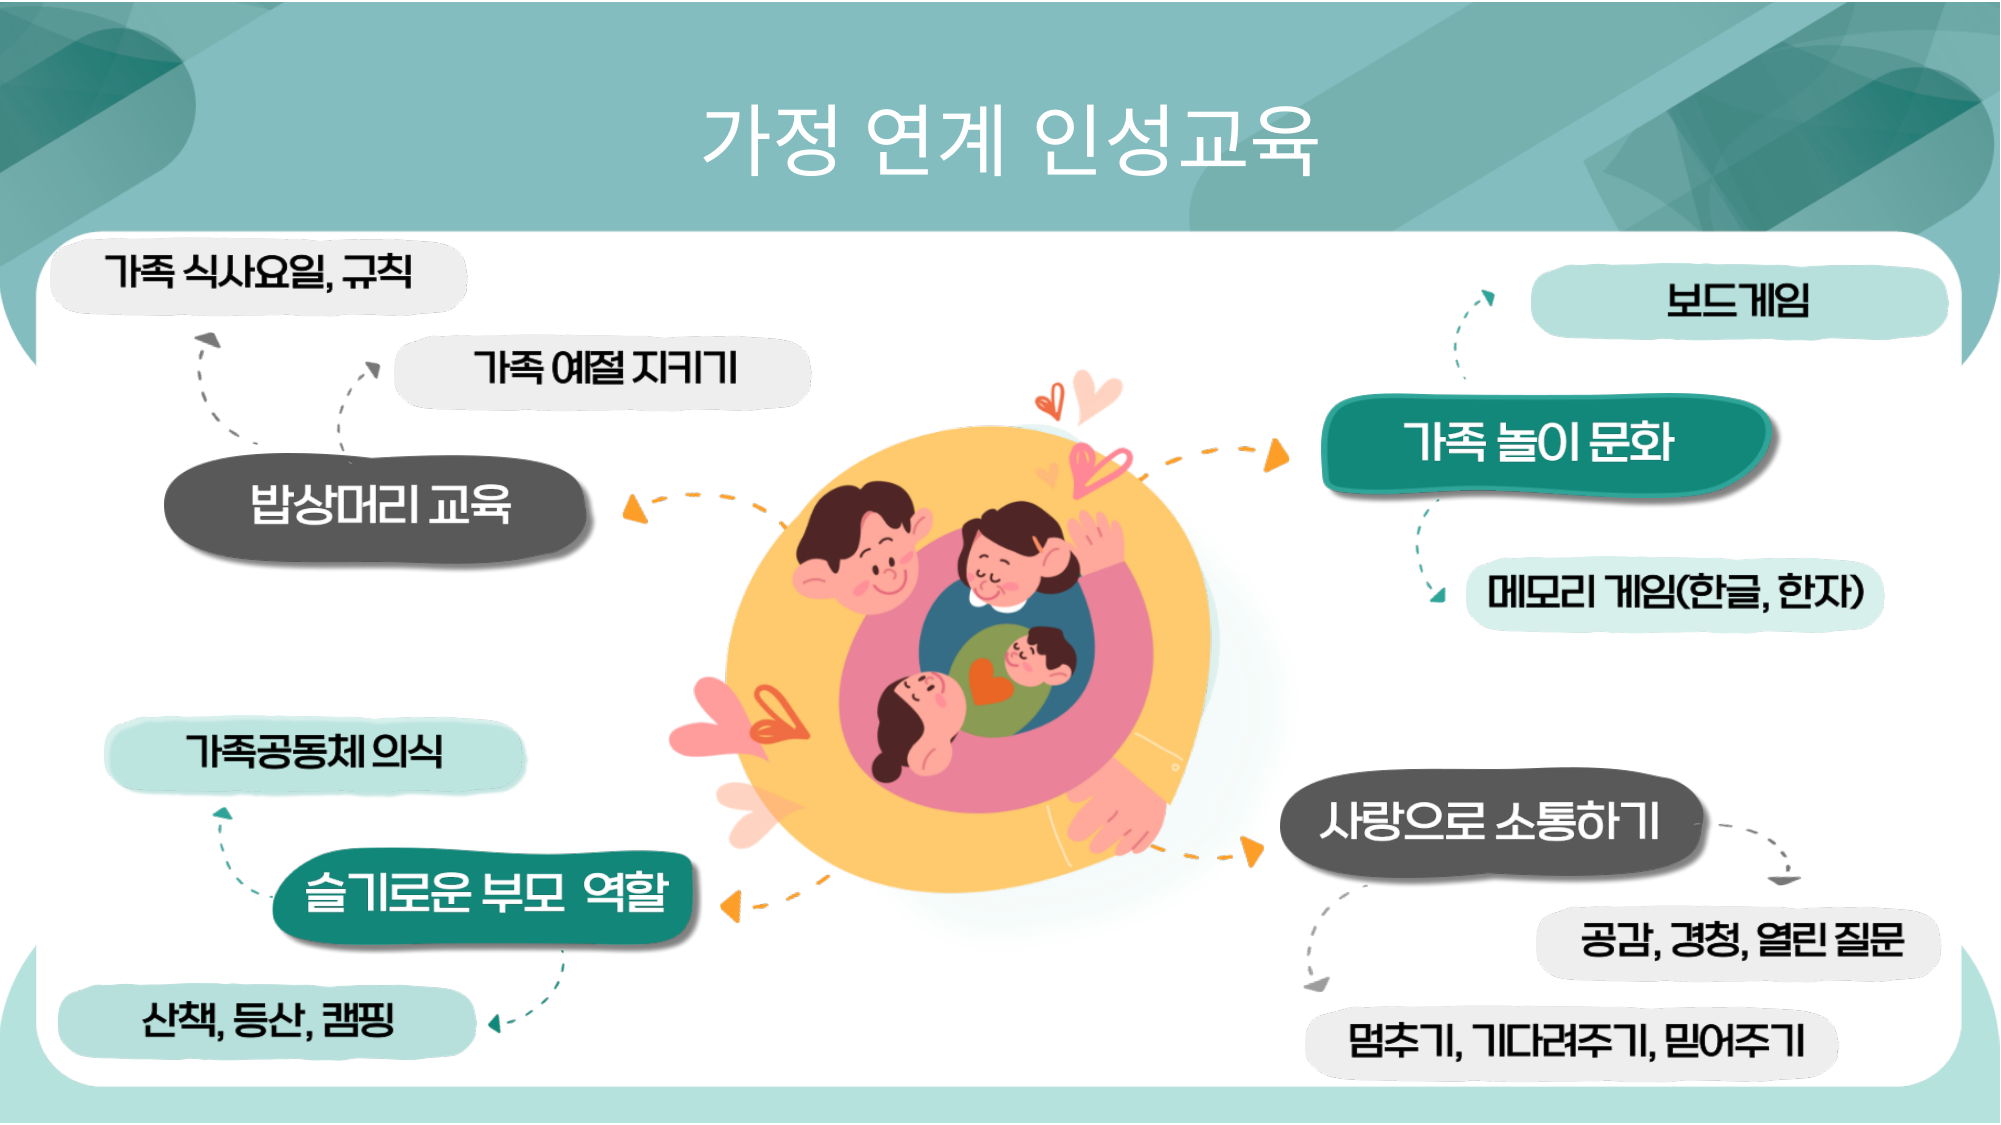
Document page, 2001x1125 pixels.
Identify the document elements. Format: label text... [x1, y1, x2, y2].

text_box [49, 237, 1951, 1083]
text_box 가정 연계 인성교육 [206, 84, 1817, 194]
picture [0, 2, 2000, 1125]
